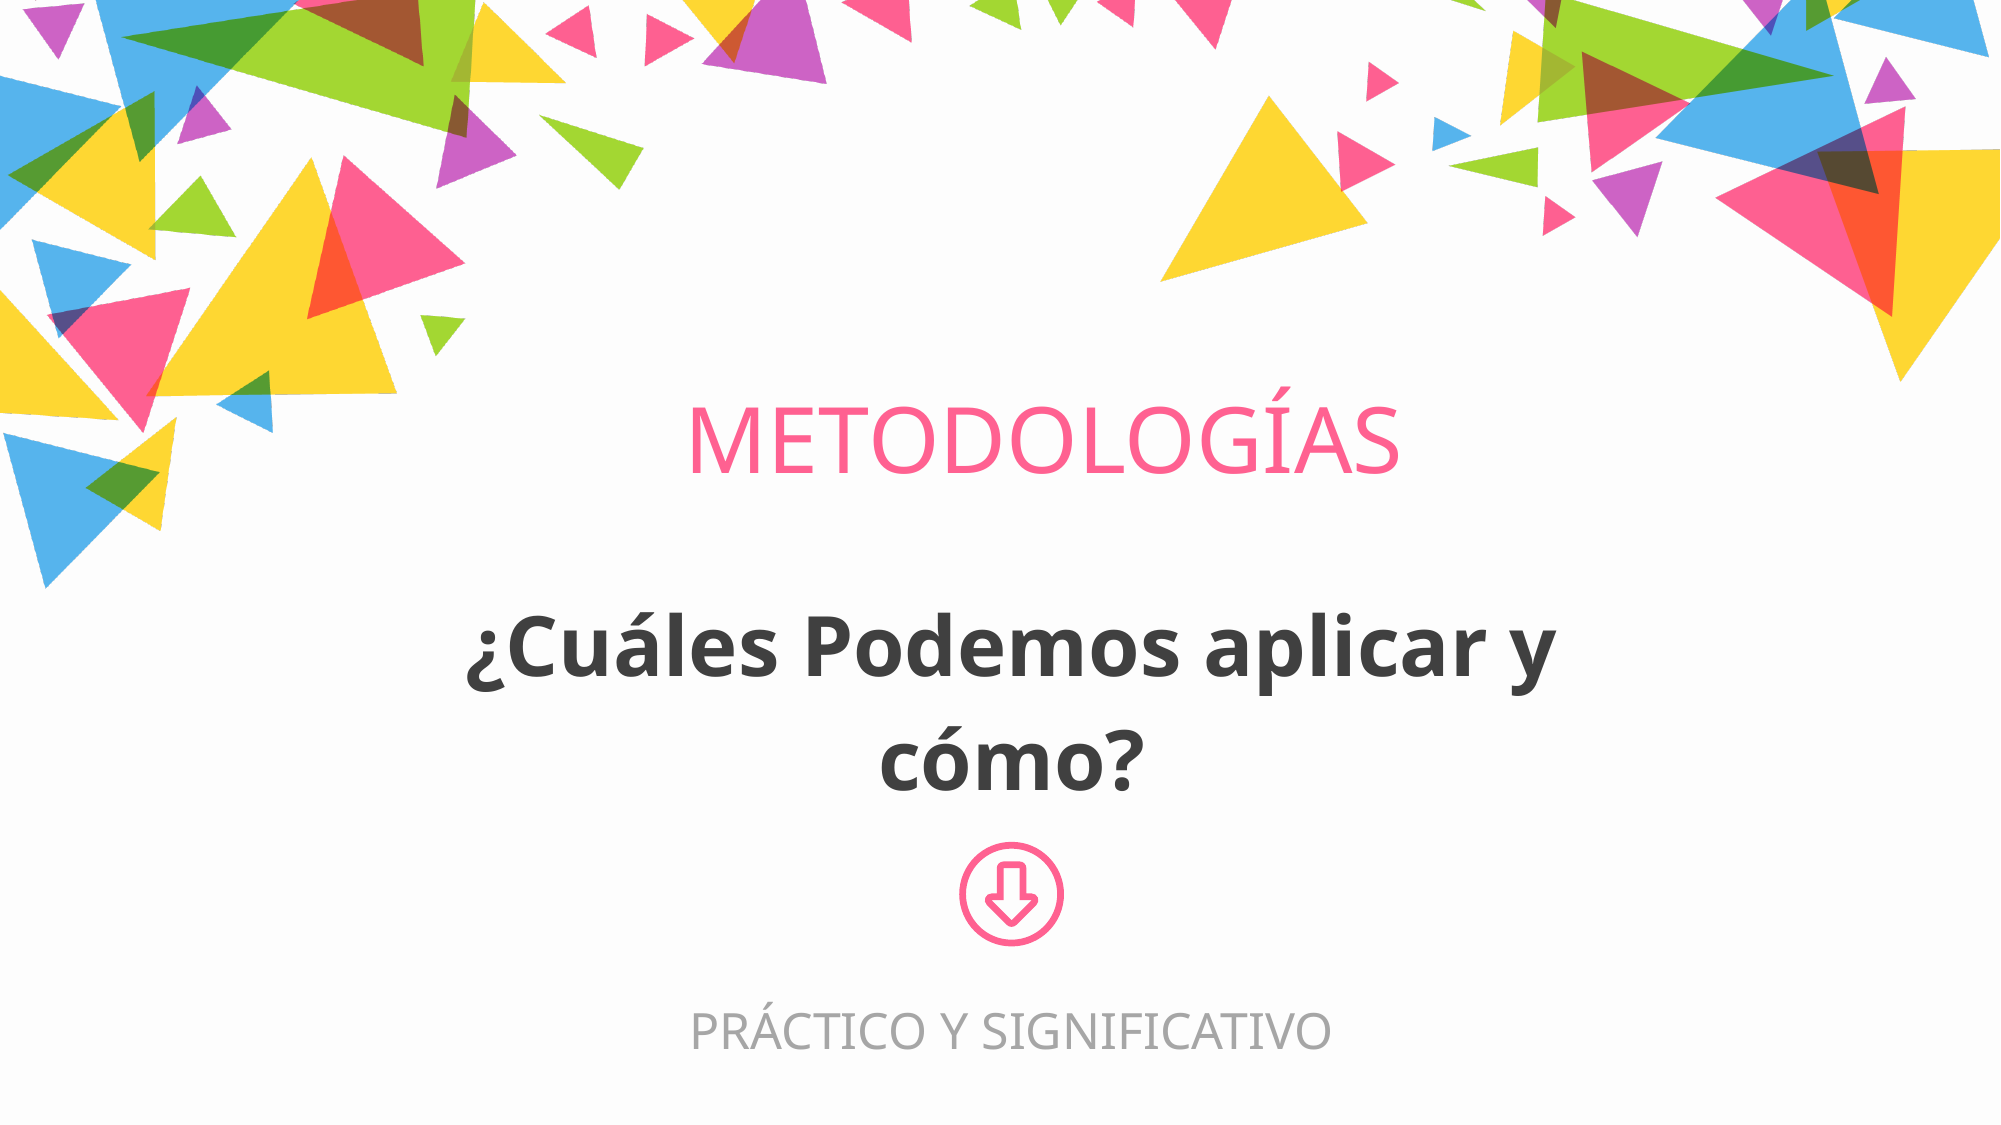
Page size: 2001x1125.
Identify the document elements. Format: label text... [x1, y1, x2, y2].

picture [0, 0, 2000, 639]
text_box ¿Cuáles Podemos aplicar y cómo? [403, 571, 1620, 815]
text_box PRÁCTICO Y SIGNIFICATIVO [547, 983, 1477, 1067]
text_box [958, 840, 1066, 948]
text_box METODOLOGÍAS [1366, 382, 1639, 499]
